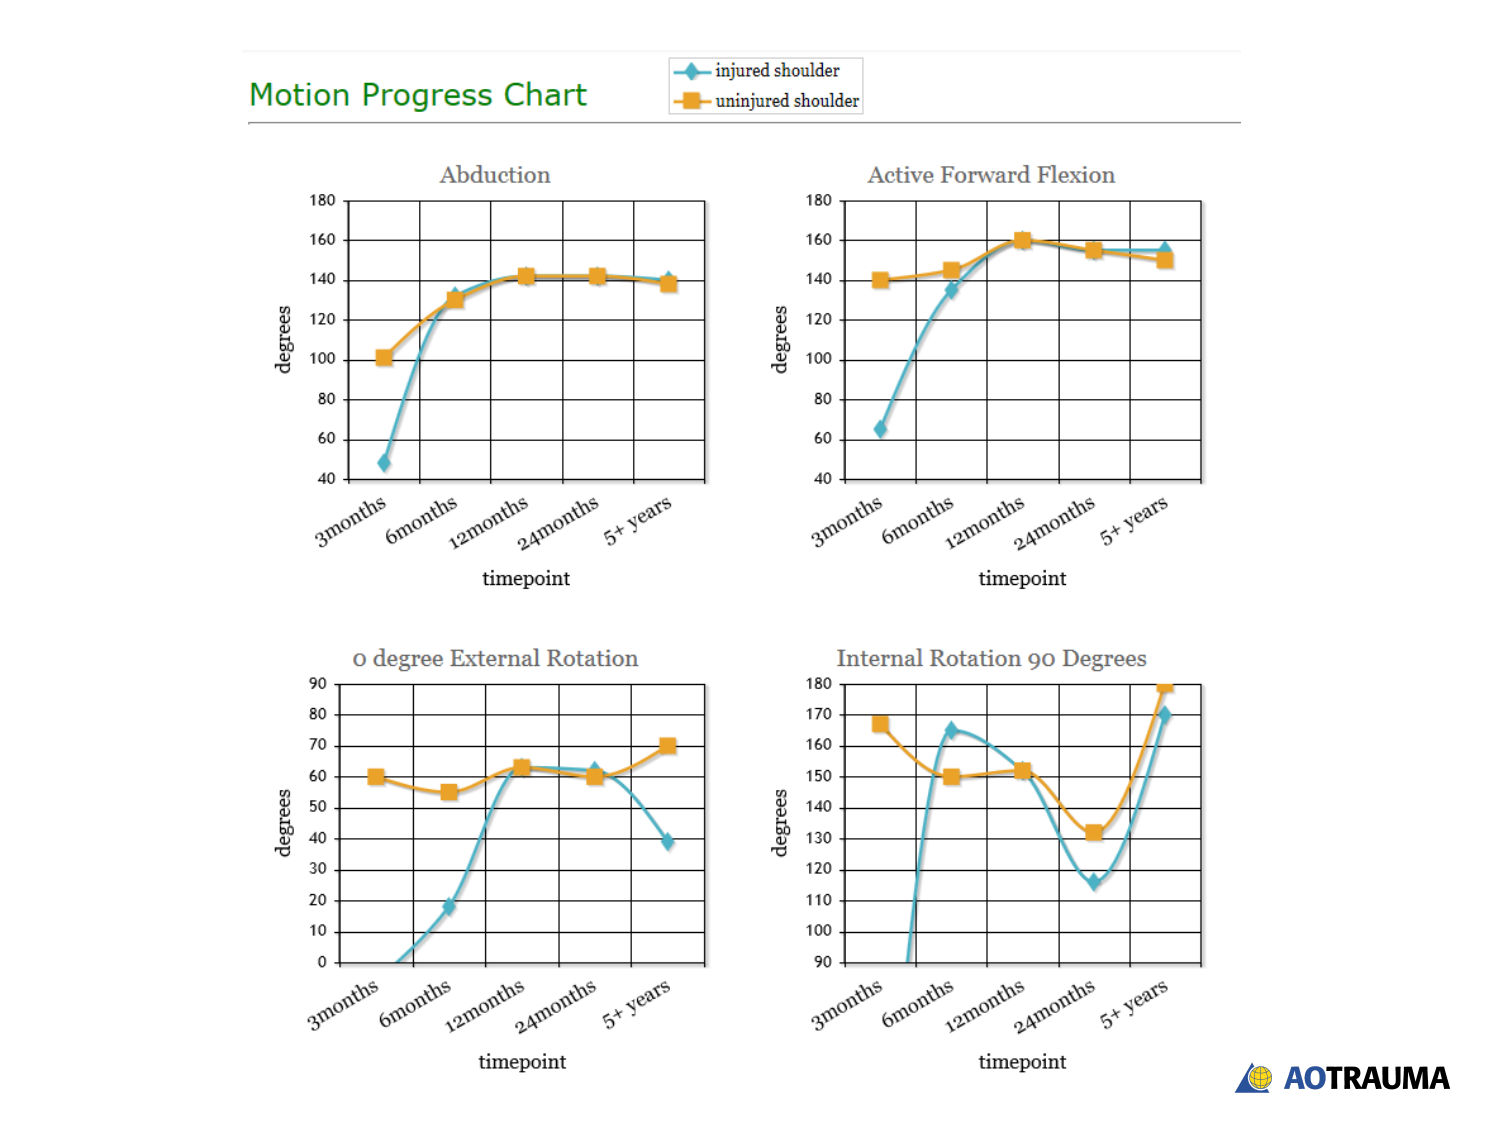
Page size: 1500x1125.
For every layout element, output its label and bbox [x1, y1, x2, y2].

picture [241, 49, 1500, 1104]
